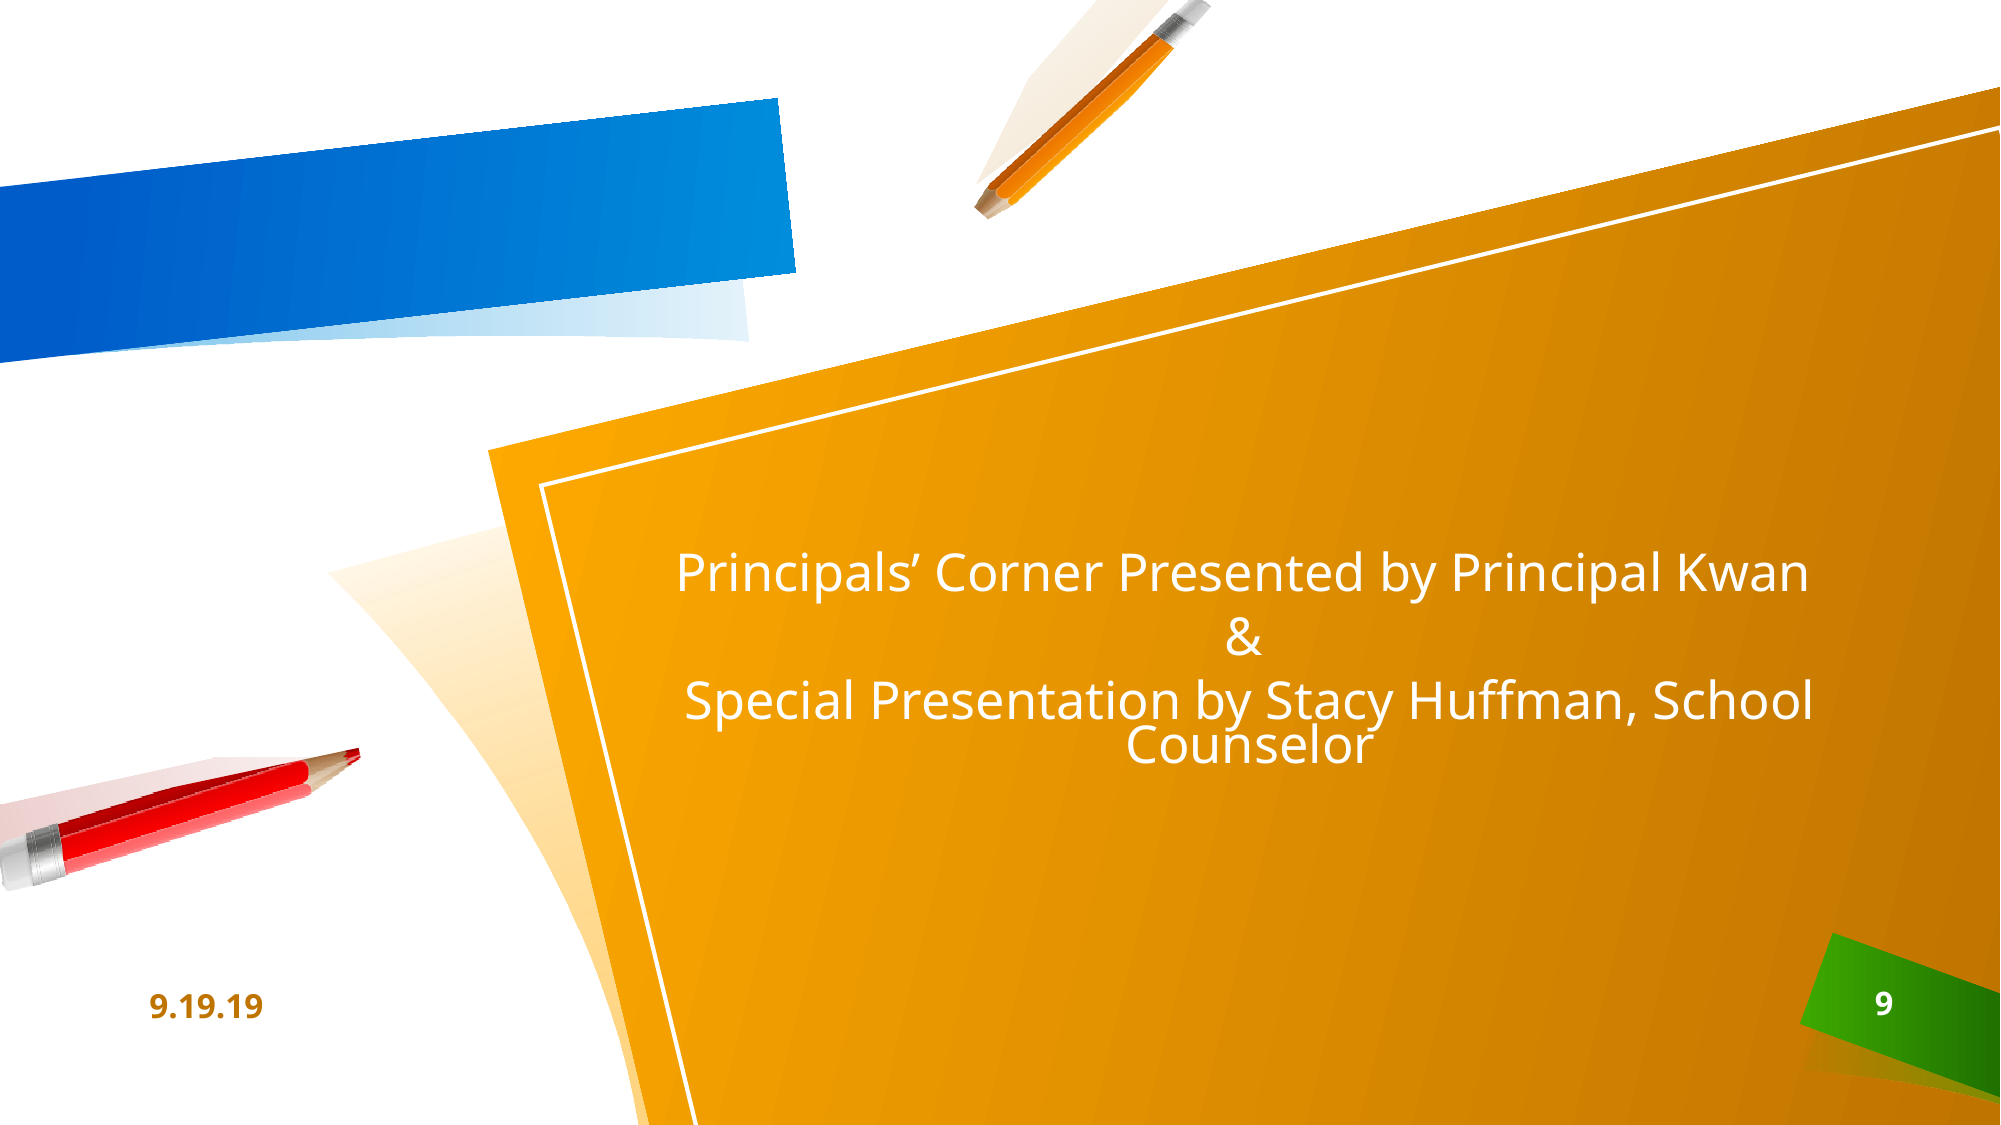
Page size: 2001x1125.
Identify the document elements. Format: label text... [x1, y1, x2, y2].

list Principals’ Corner Presented by Principal Kwan & Special Presentation by Stacy Huffman, School Counselor [649, 548, 1851, 795]
picture [956, 0, 1217, 237]
title [127, 129, 803, 314]
slide_number ‹#› [1831, 975, 1937, 1036]
footer 9.19.19 [149, 975, 583, 1036]
picture [0, 747, 373, 894]
